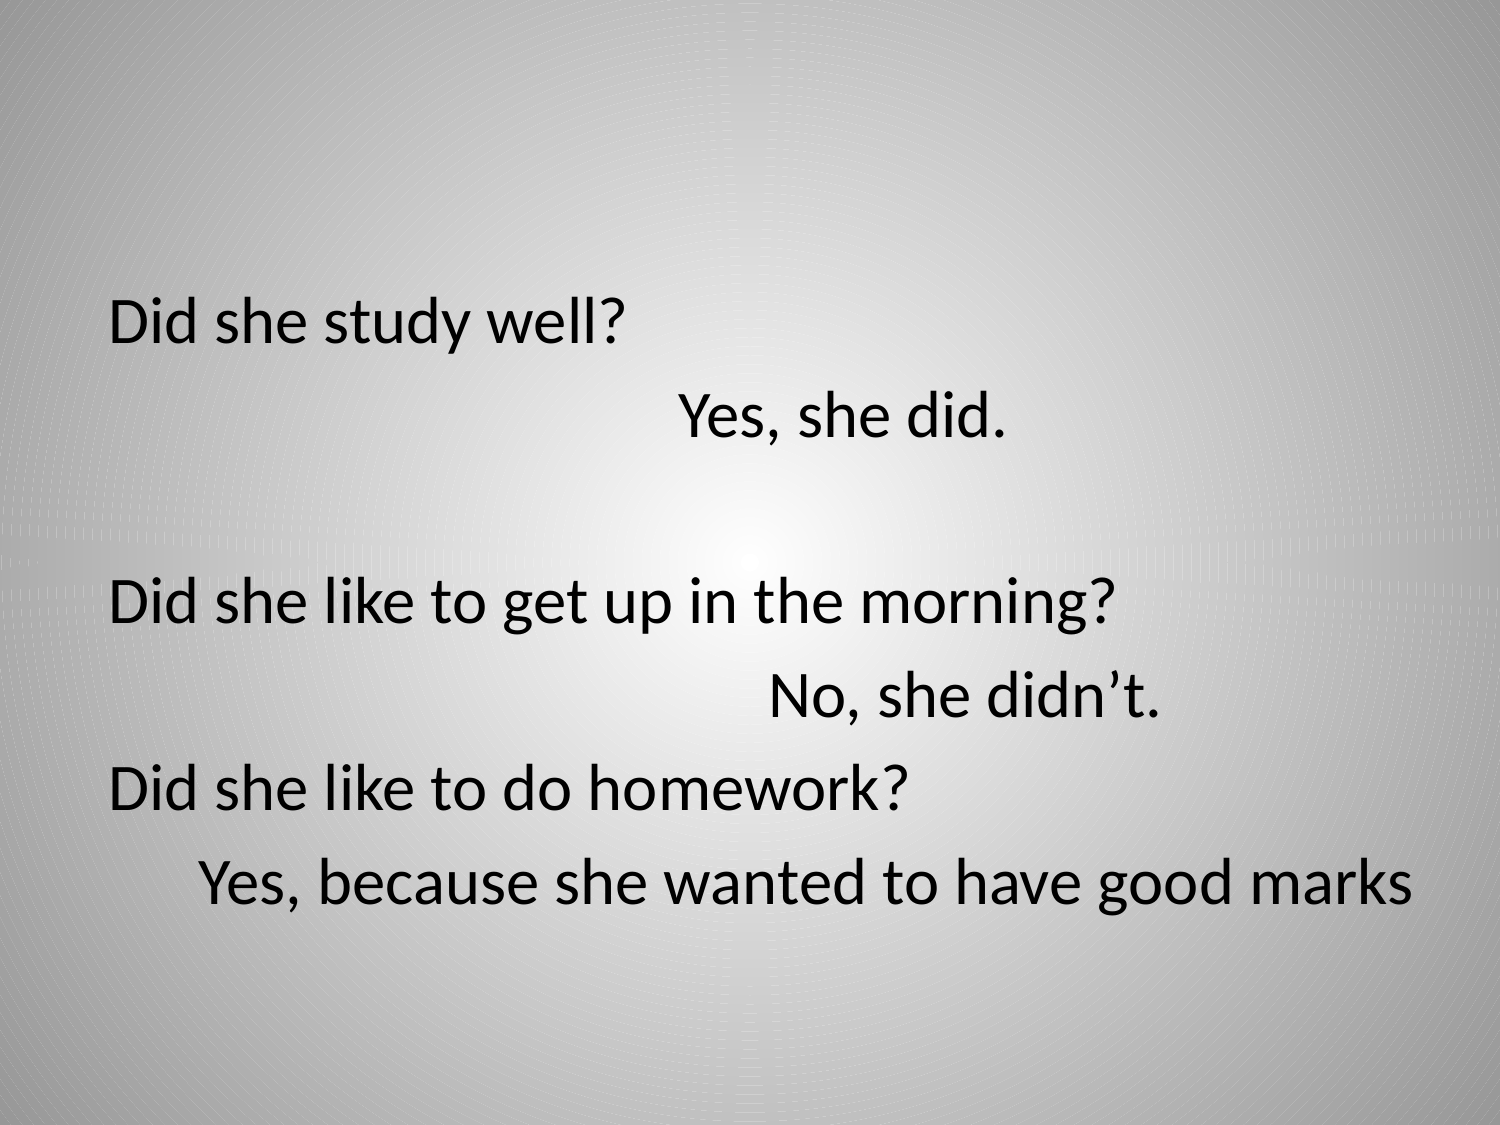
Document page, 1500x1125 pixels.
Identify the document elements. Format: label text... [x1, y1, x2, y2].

list Did she study well? Yes, she did. Did she like to get up in the morning? No, she didn’t. Did she like to do homework? Yes, because she wanted to have good marks [93, 269, 1444, 1012]
